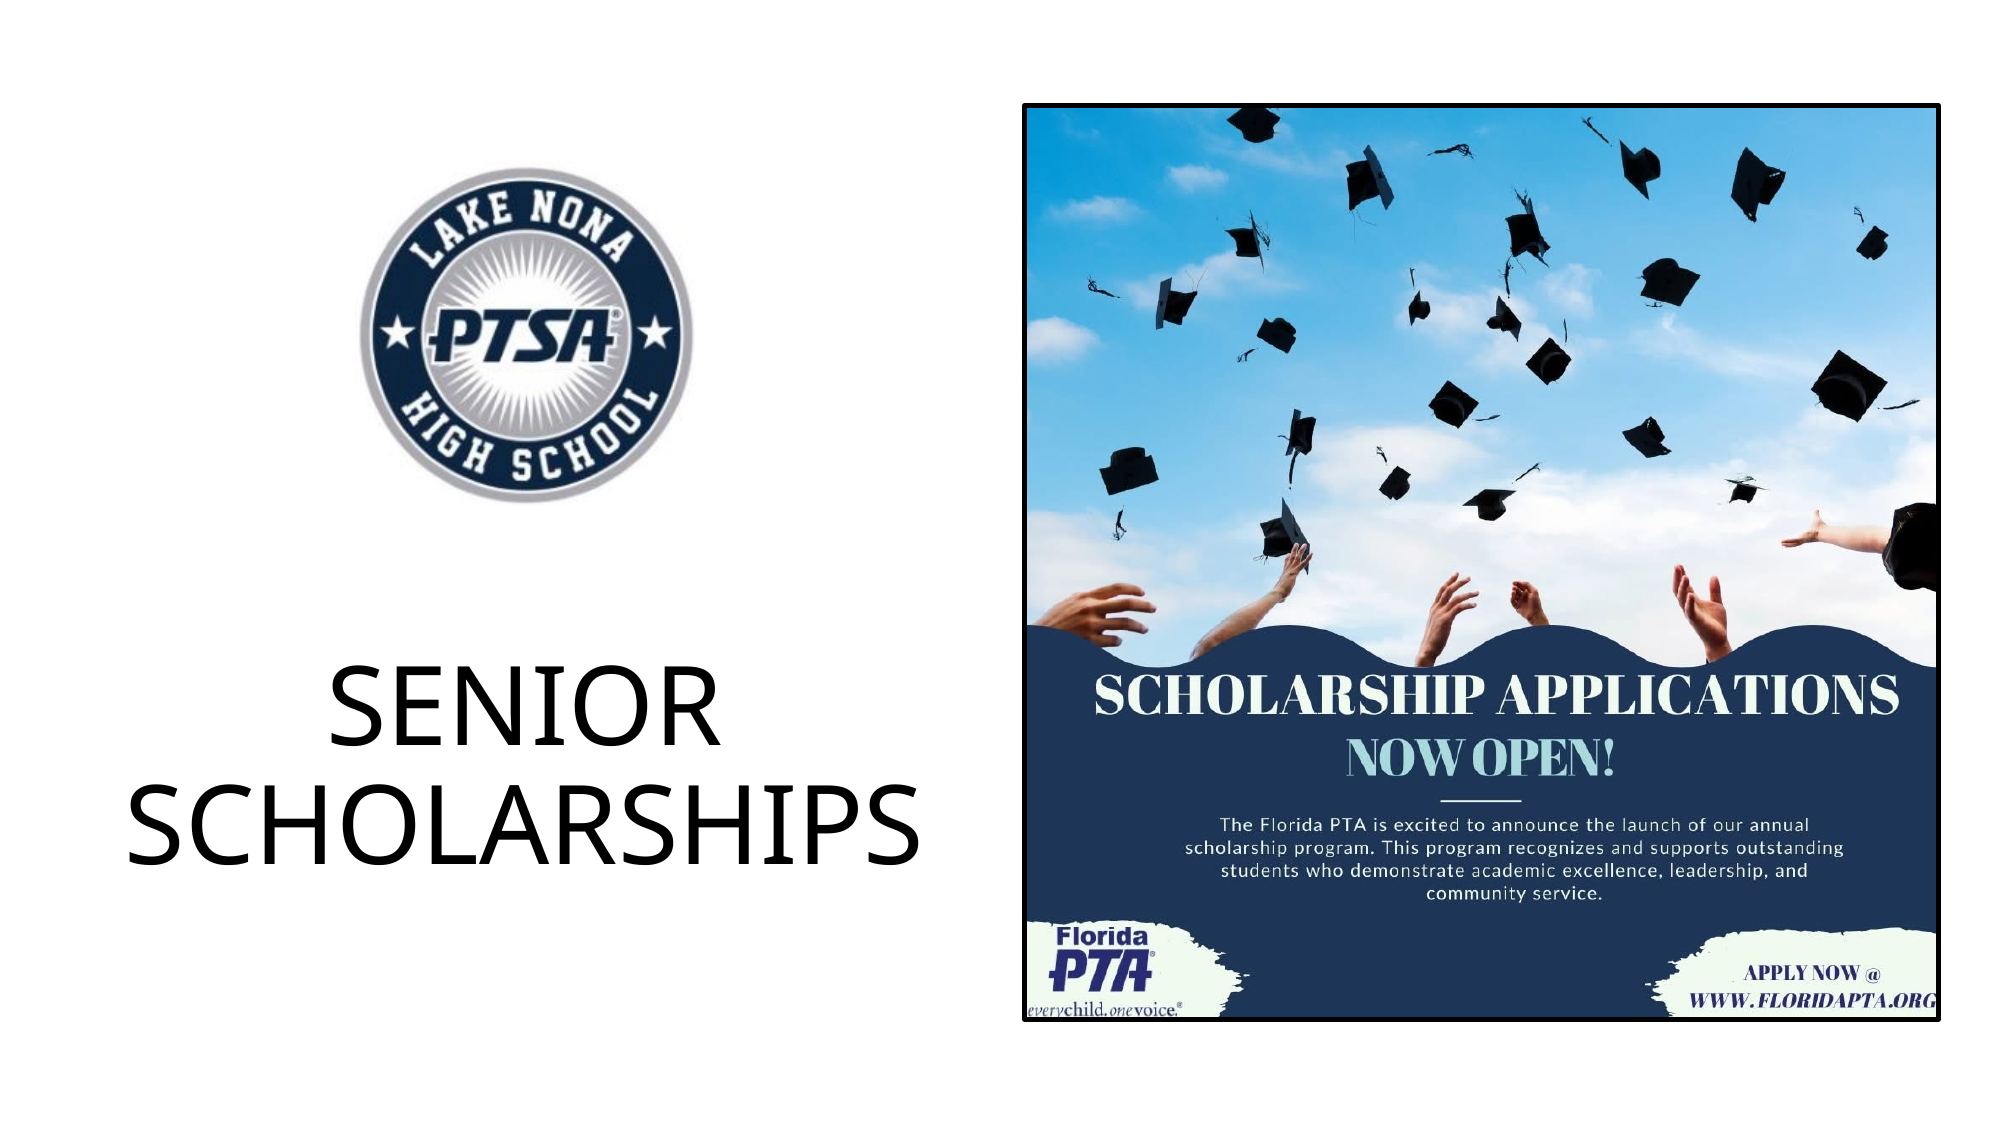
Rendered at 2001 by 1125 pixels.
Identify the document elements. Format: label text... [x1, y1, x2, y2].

text_box SENIOR SCHOLARSHIPS [63, 563, 986, 896]
picture [1025, 106, 1937, 1018]
picture [353, 160, 696, 506]
